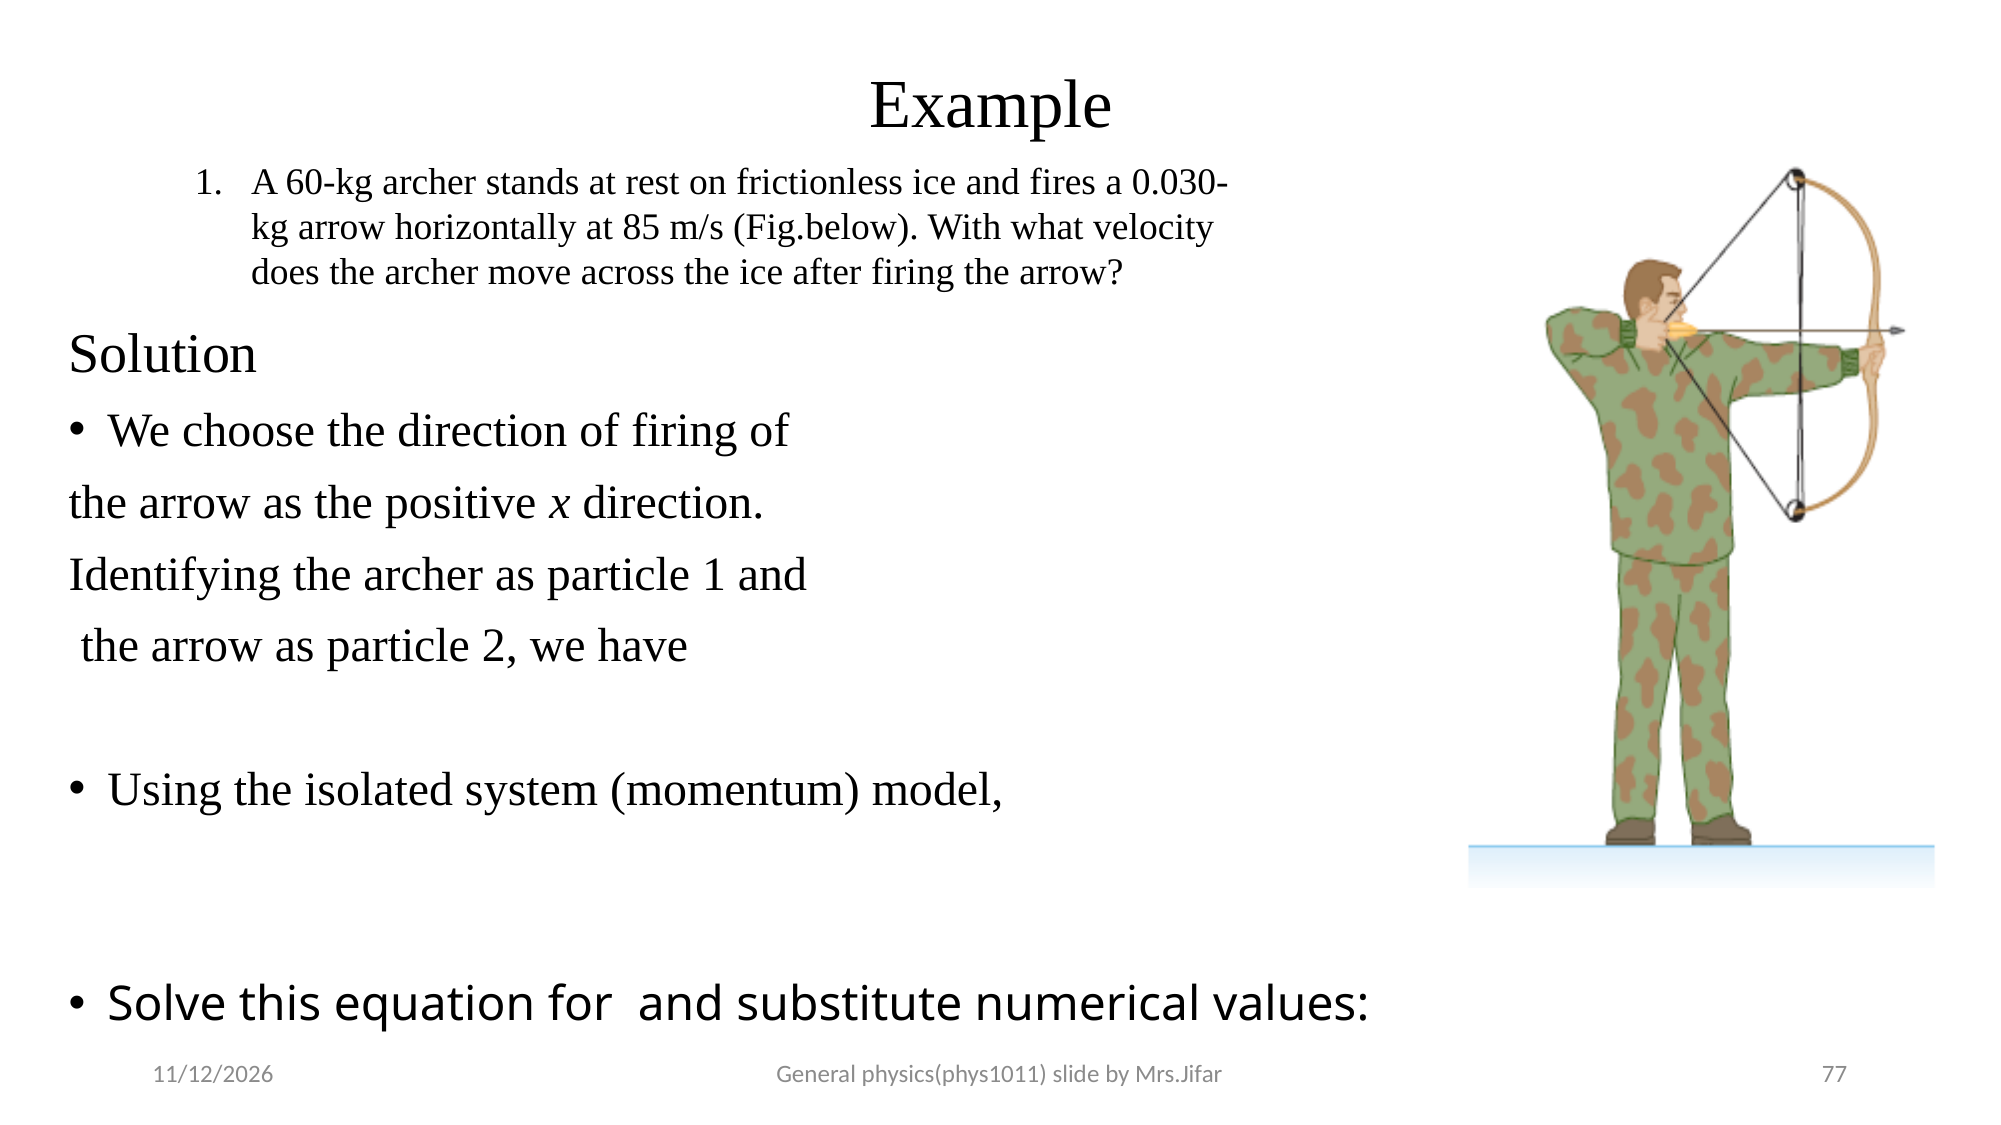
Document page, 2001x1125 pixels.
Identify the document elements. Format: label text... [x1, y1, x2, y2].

footer General physics(phys1011) slide by Mrs.Jifar [662, 1042, 1338, 1103]
slide_number 13-Jan-20 [137, 1042, 588, 1103]
text_box A 60-kg archer stands at rest on frictionless ice and fires a 0.030-kg arrow horizontally at 85 m/s (Fig.below). With what velocity does the archer move across the ice after firing the arrow? [179, 149, 1275, 300]
title Example [137, 59, 1863, 150]
picture [1461, 149, 1953, 888]
slide_number 77 [1412, 1042, 1863, 1103]
